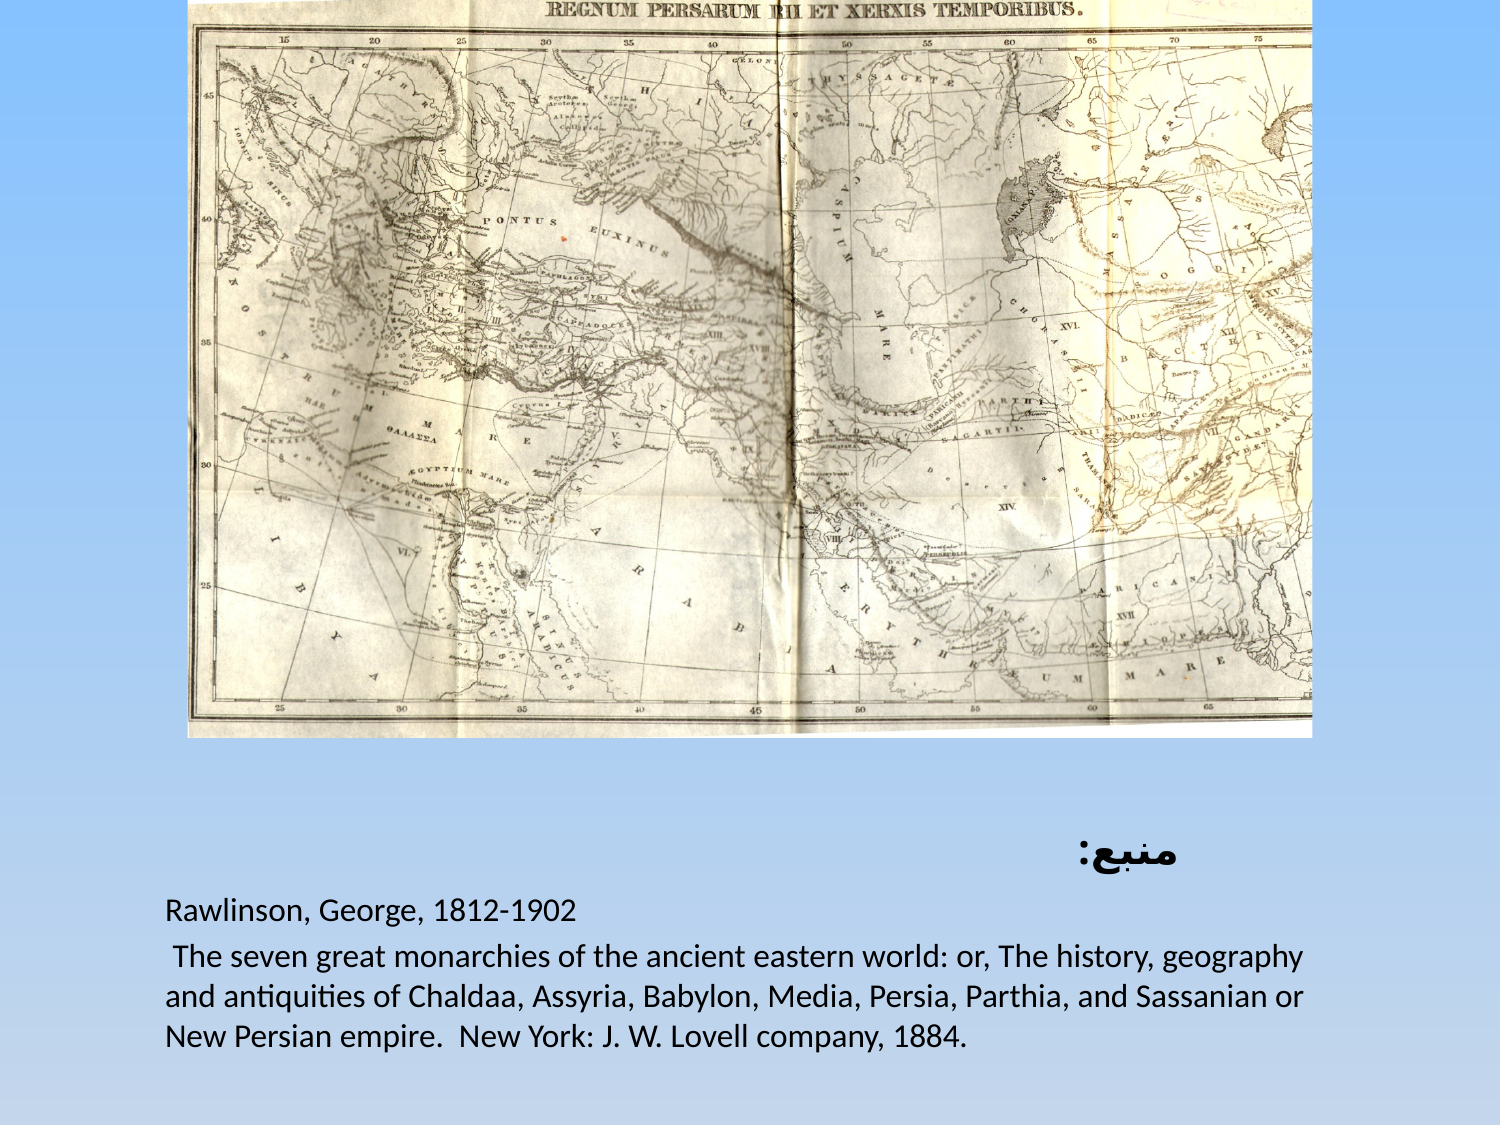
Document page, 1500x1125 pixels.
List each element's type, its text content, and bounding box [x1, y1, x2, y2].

list Rawlinson, George, 1812-1902 The seven great monarchies of the ancient eastern world: or, The history, geography and antiquities of Chaldaa, Assyria, Babylon, Media, Persia, Parthia, and Sassanian or New Persian empire. New York: J. W. Lovell company, 1884. [150, 880, 1325, 1013]
picture [187, 0, 1313, 738]
title منبع: [294, 787, 1194, 880]
